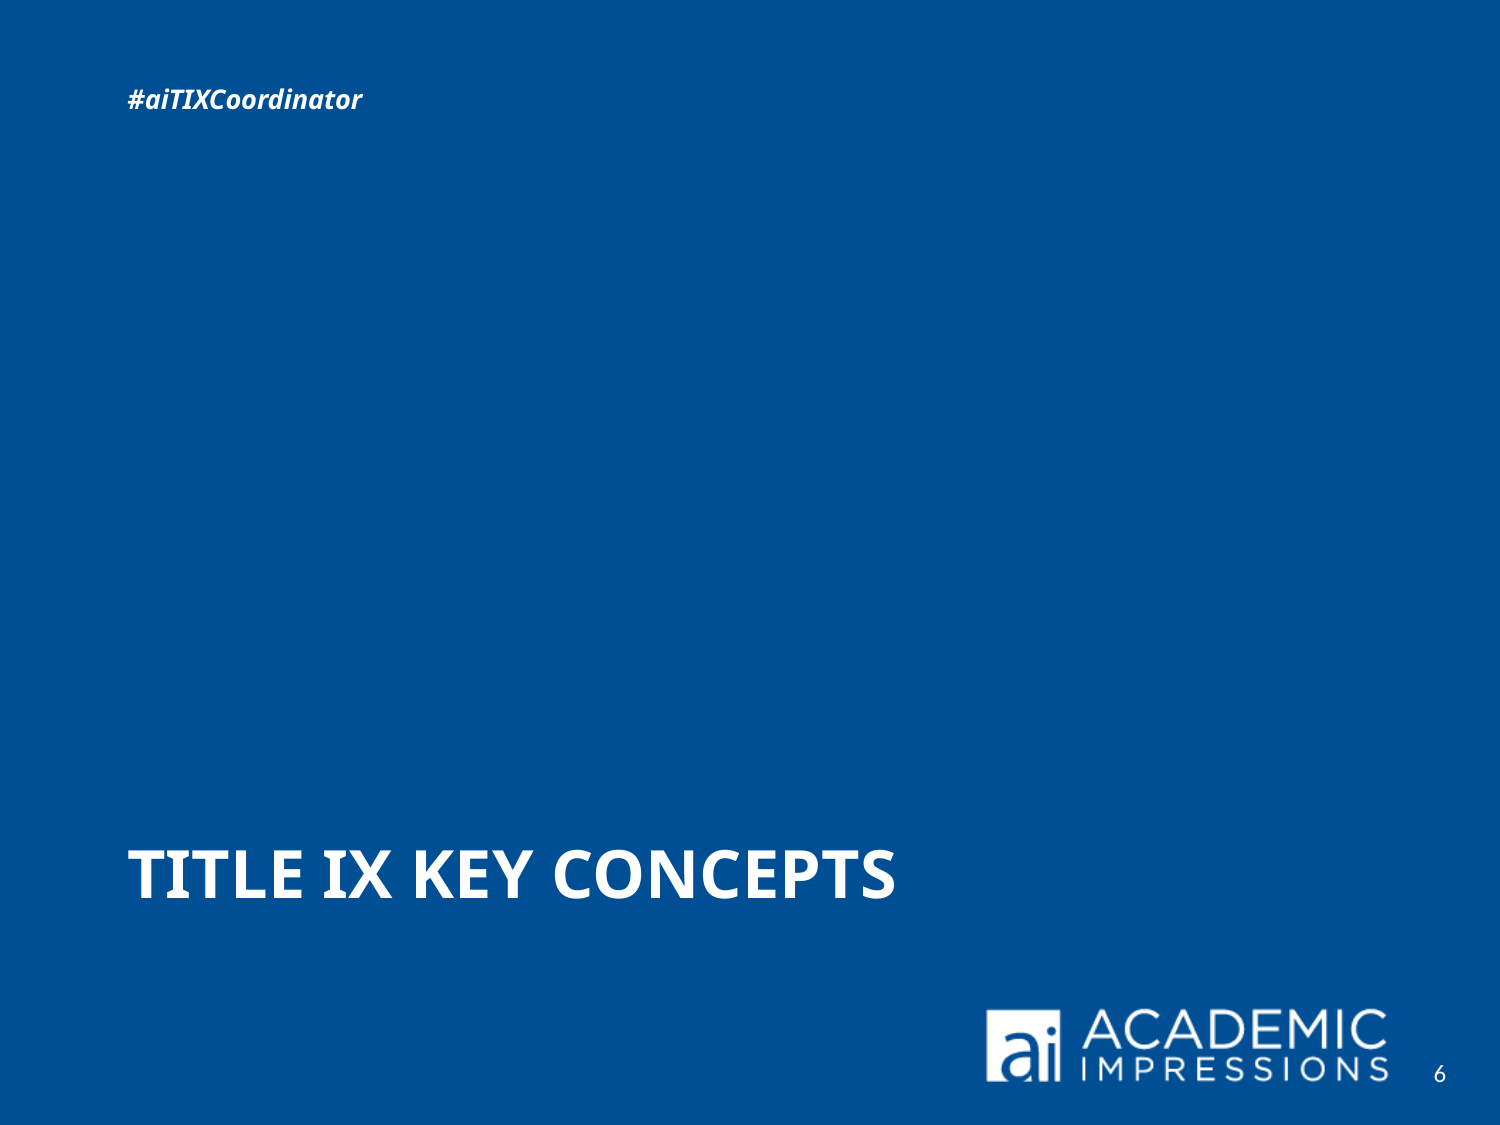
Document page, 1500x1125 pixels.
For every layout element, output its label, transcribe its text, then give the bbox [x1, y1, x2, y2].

picture [975, 999, 1400, 1092]
title Title IX Key Concepts [112, 825, 1388, 953]
